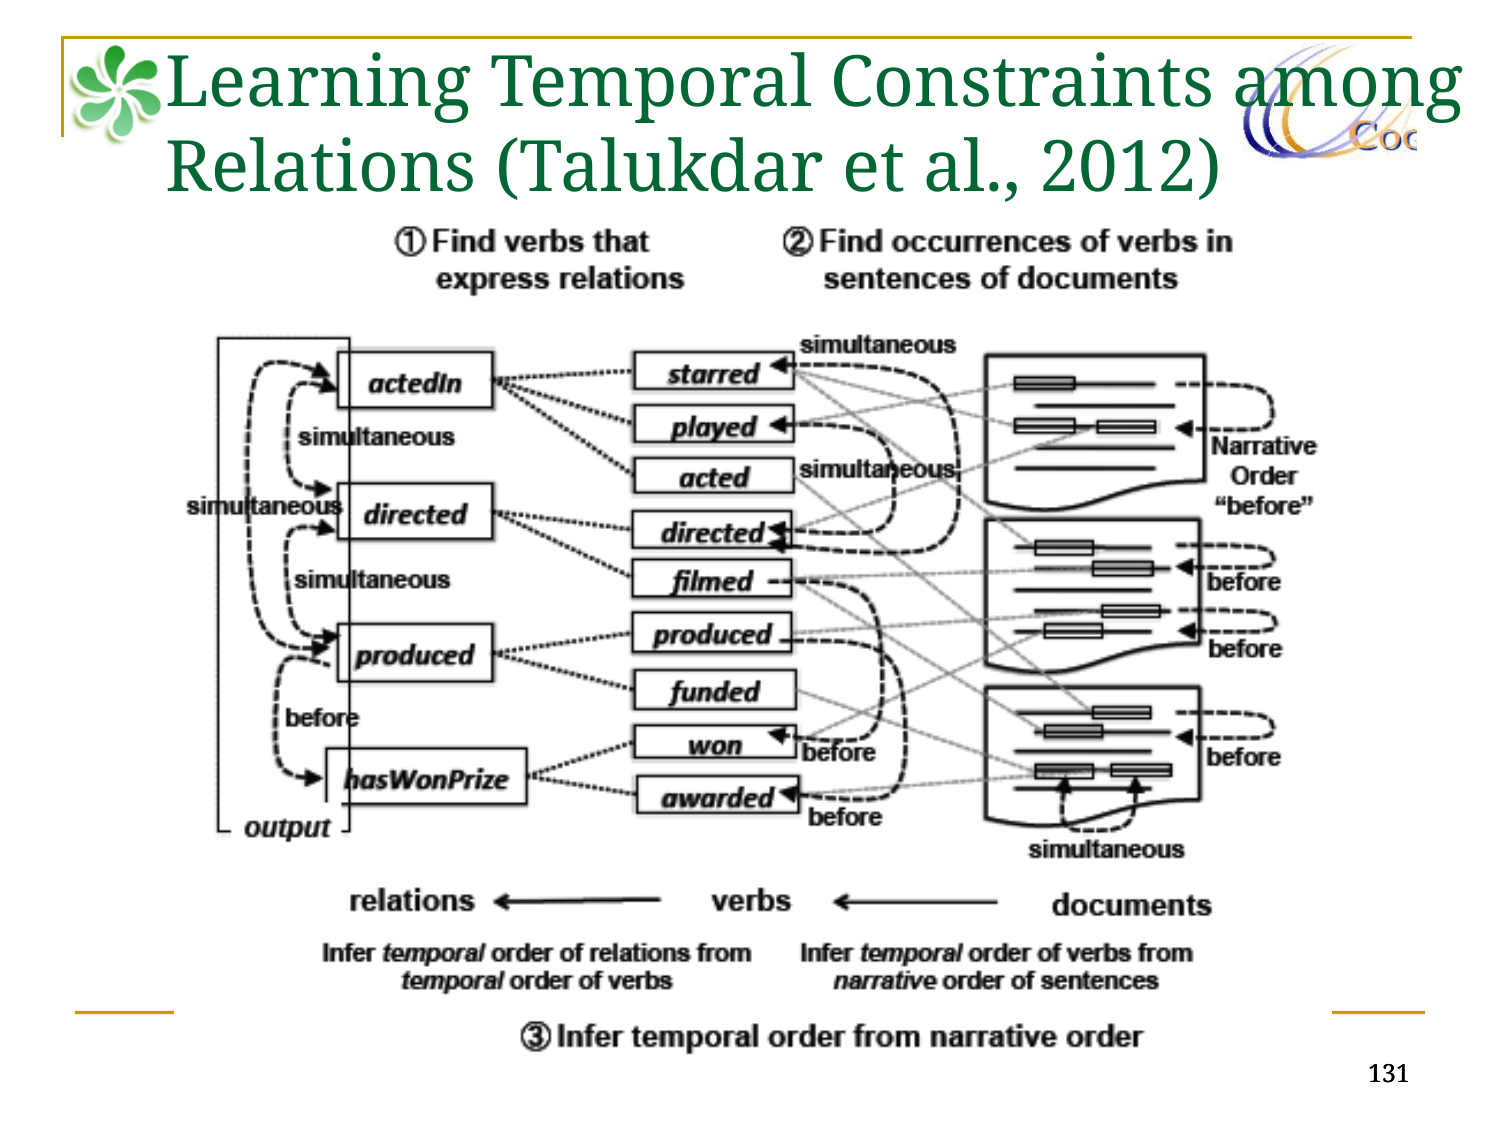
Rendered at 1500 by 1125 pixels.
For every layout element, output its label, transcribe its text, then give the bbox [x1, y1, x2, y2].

picture [174, 211, 1333, 1059]
text_box 131 [1074, 1024, 1425, 1100]
picture [69, 42, 149, 149]
title Learning Temporal Constraints among Relations (Talukdar et al., 2012) [149, 25, 1500, 213]
